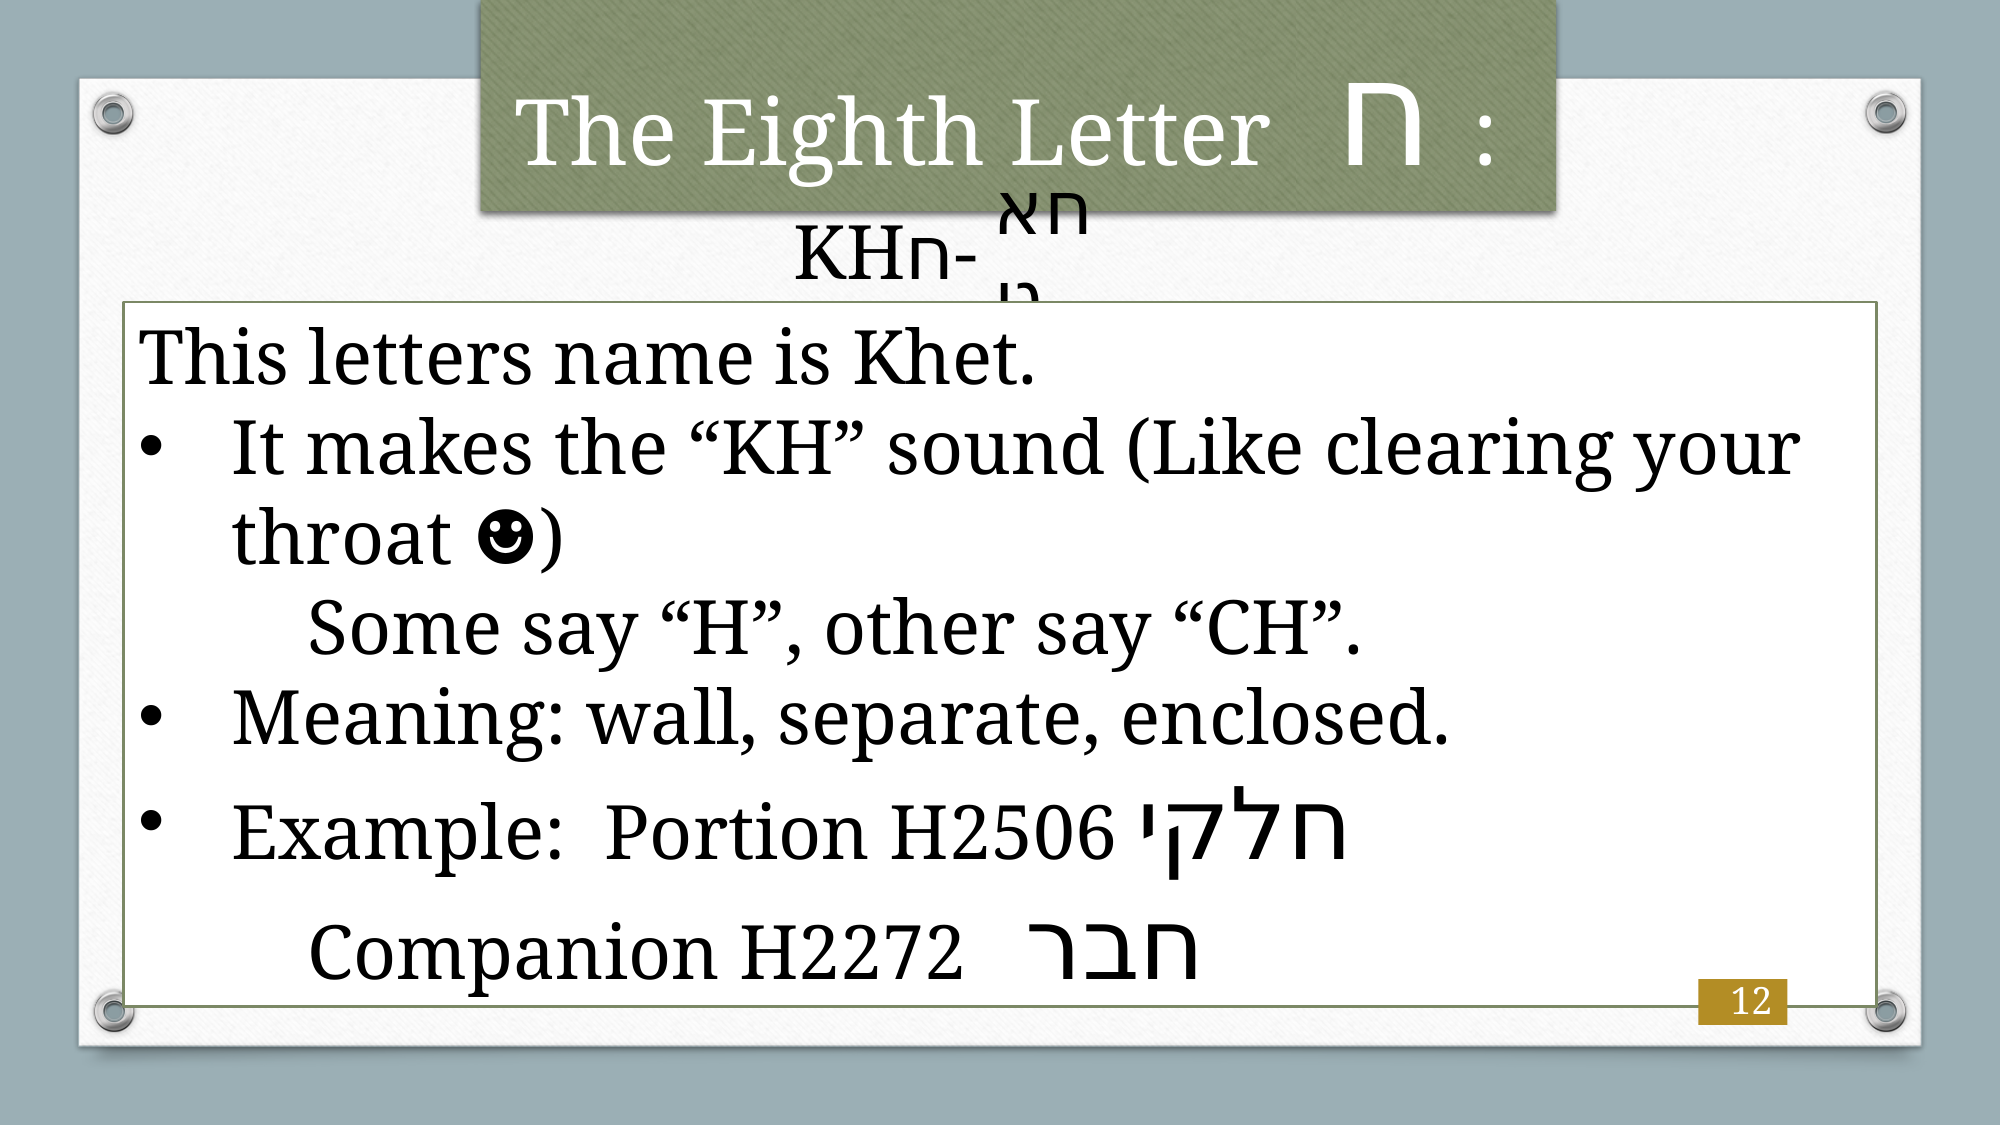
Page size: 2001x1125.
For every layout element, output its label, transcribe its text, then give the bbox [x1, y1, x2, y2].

picture [0, 0, 2000, 1125]
slide_number 12 [1698, 979, 1788, 1025]
title The Eighth Letter ח : [480, 0, 1557, 211]
text_box This letters name is Khet. It makes the “KH” sound (Like clearing your throat ☻) Some say “H”, other say “CH”. Meaning: wall, separate, enclosed. Example: Portion H2506 חלקי Companion H2272 חבר [122, 301, 1878, 1008]
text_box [778, 195, 1128, 303]
